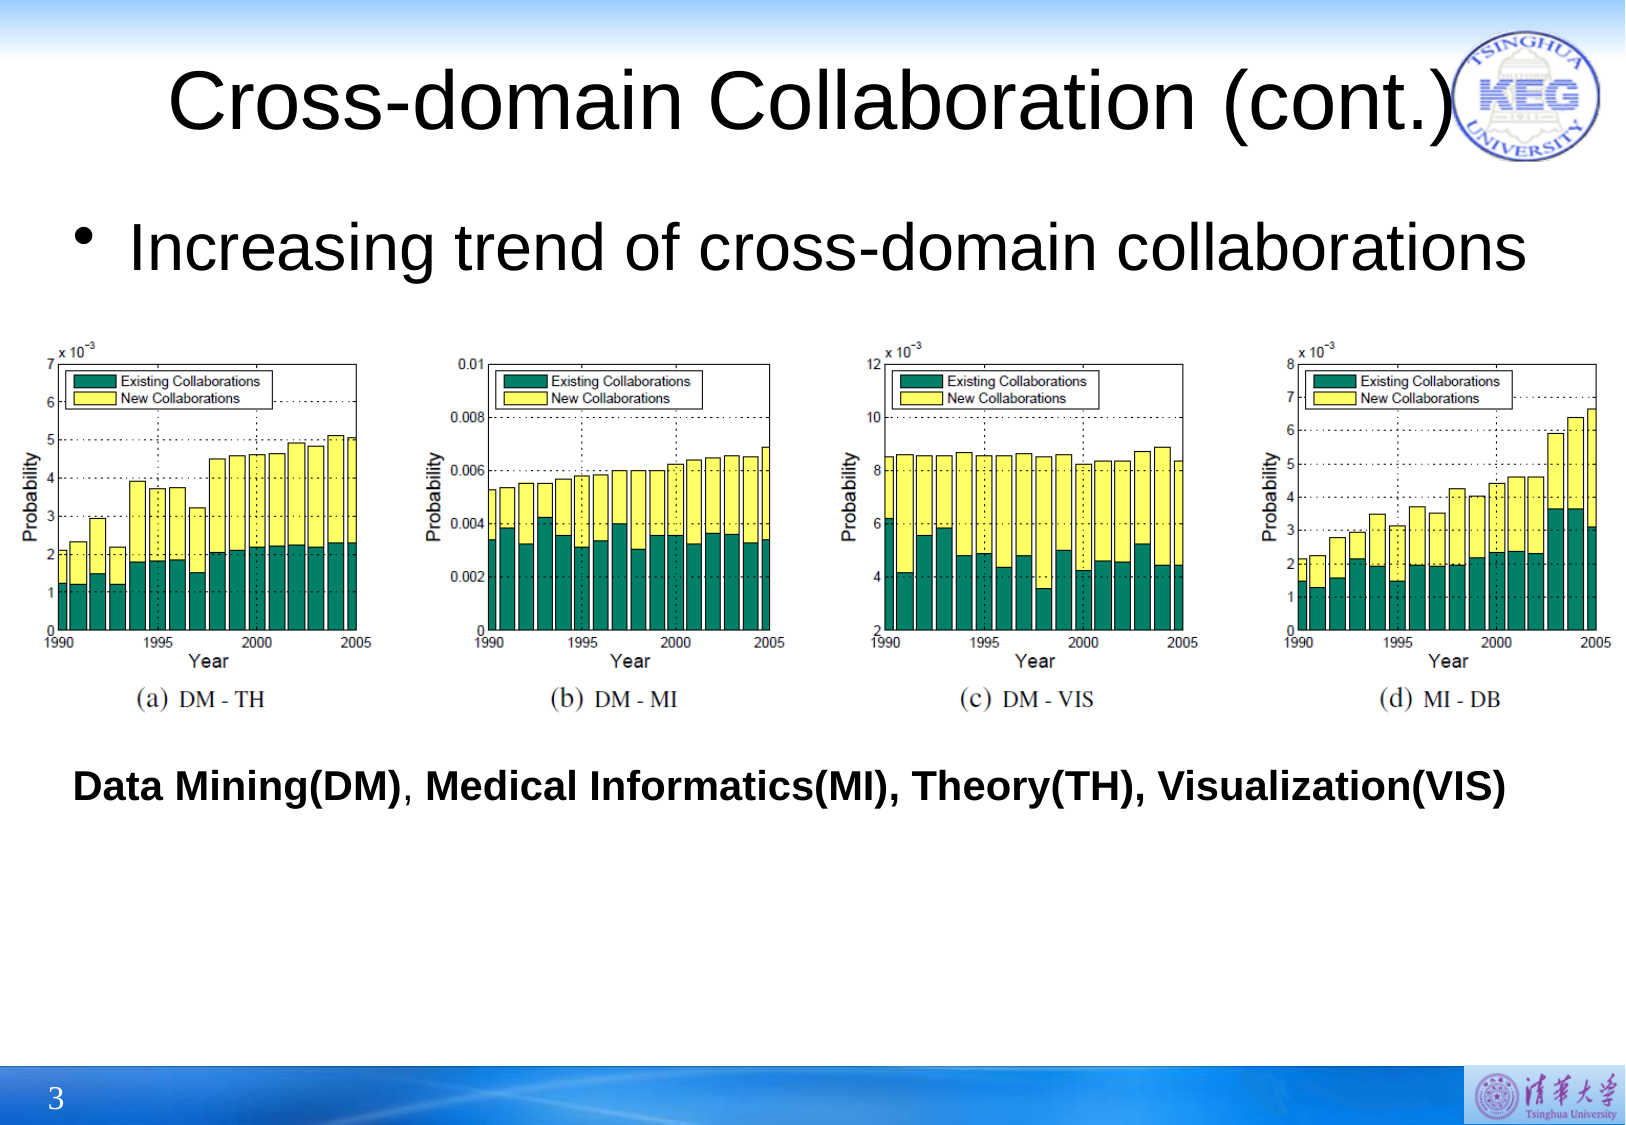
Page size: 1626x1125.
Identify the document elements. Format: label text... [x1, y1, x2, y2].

list Increasing trend of cross-domain collaborations Data Mining(DM), Medical Informatics(MI), Theory(TH), Visualization(VIS) [57, 733, 1558, 1006]
title Cross-domain Collaboration (cont.) [44, 30, 1581, 162]
list Increasing trend of cross-domain collaborations Data Mining(DM), Medical Informatics(MI), Theory(TH), Visualization(VIS) [57, 196, 1558, 315]
picture [0, 315, 1625, 723]
picture [1450, 30, 1604, 163]
picture [0, 1065, 1626, 1125]
